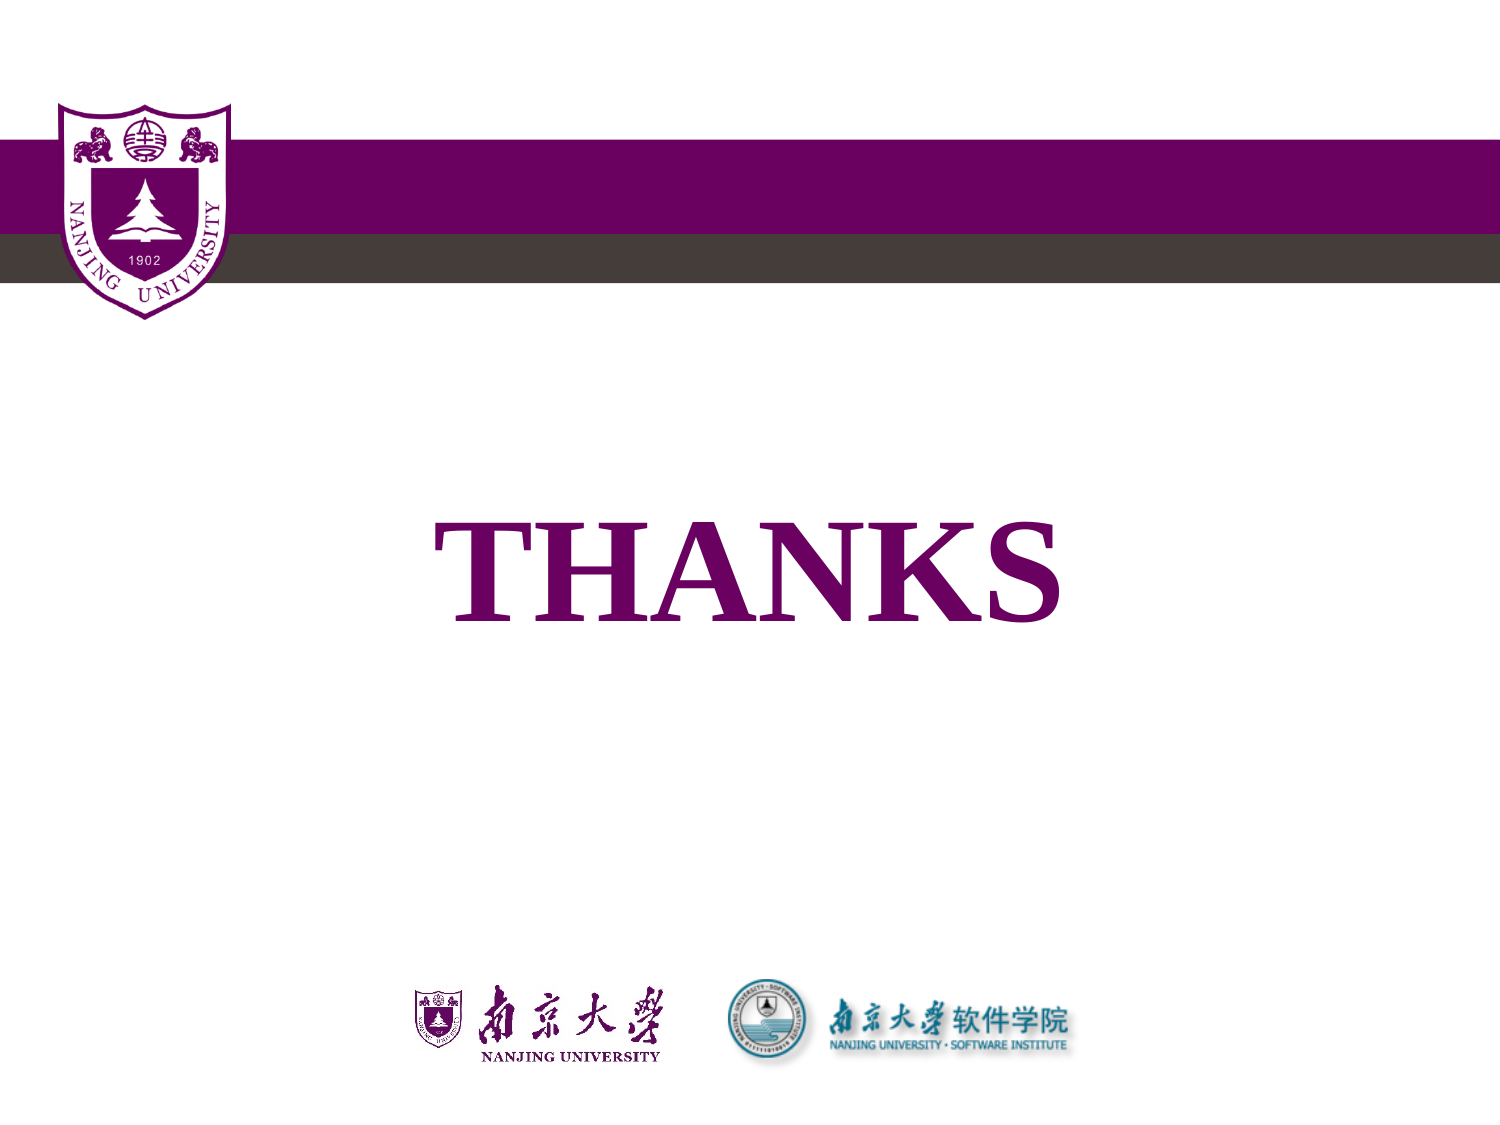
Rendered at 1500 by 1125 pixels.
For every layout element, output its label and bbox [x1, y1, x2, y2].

picture [415, 985, 663, 1064]
picture [58, 103, 231, 320]
picture [723, 974, 1085, 1075]
